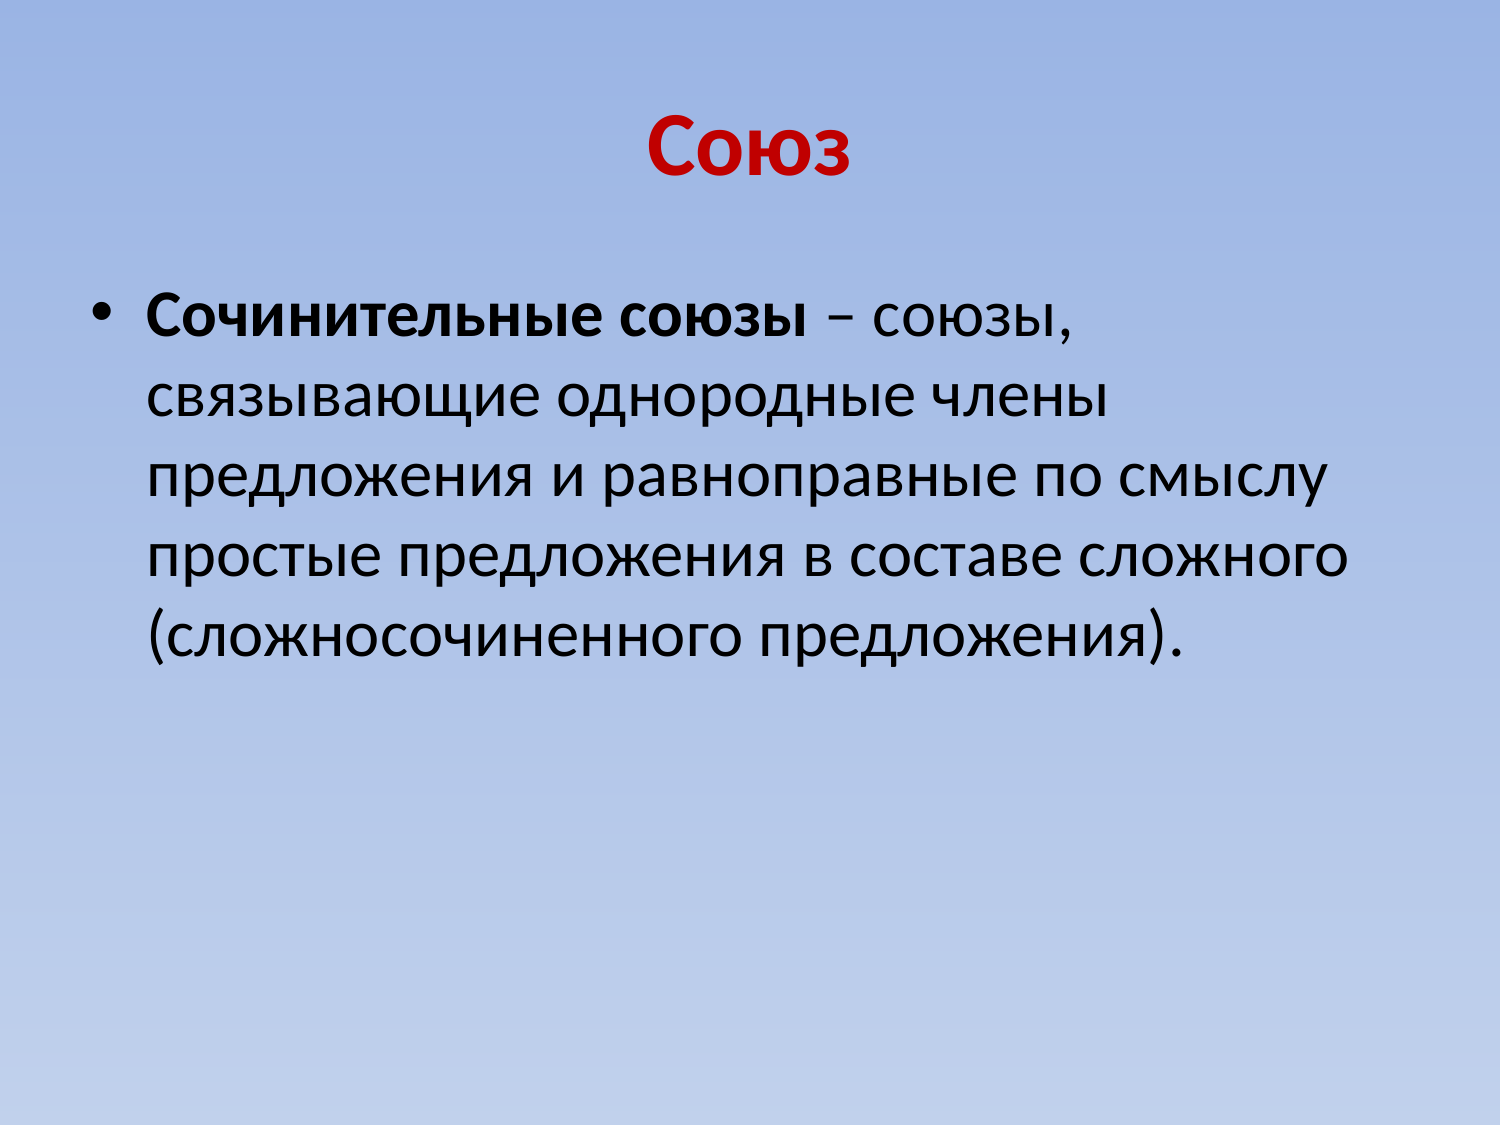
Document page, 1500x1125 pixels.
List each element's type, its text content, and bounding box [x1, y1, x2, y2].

list Сочинительные союзы – союзы, связывающие однородные члены предложения и равноправные по смыслу простые предложения в составе сложного (сложносочиненного предложения). [75, 262, 1425, 1005]
title Союз [75, 45, 1425, 233]
